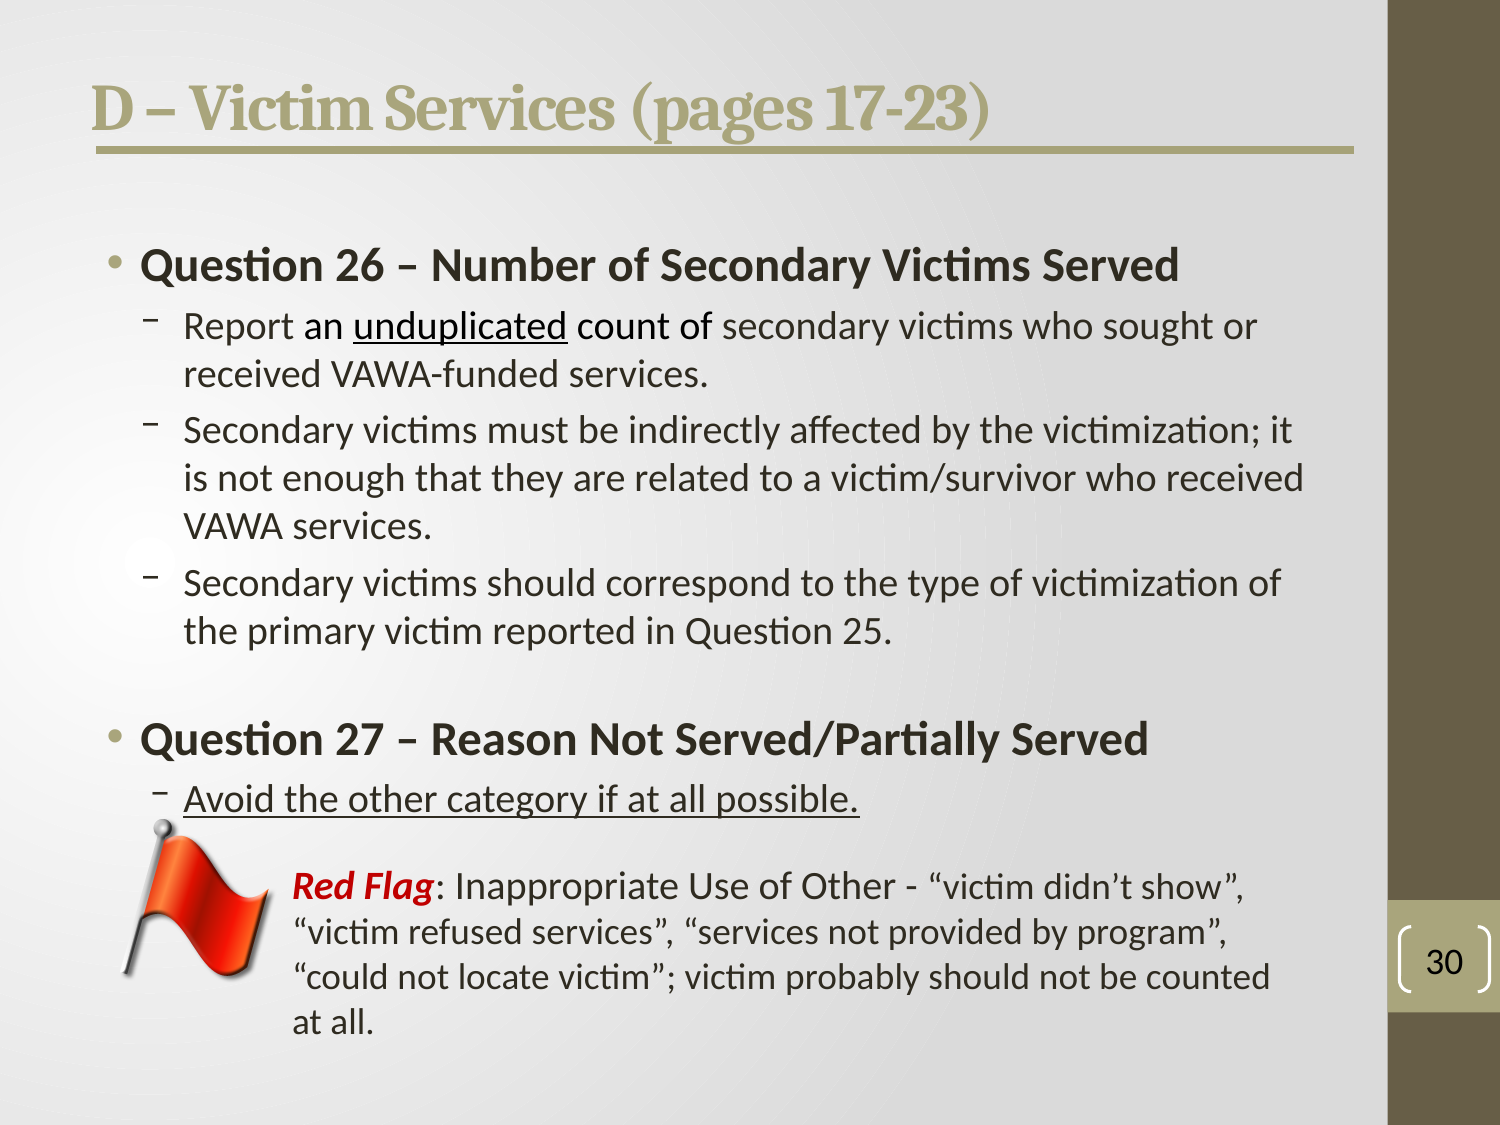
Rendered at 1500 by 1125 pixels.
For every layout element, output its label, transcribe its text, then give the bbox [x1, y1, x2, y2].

picture [99, 811, 279, 991]
list Question 26 – Number of Secondary Victims Served Report an unduplicated count of secondary victims who sought or received VAWA-funded services. Secondary victims must be indirectly affected by the victimization; it is not enough that they are related to a victim/survivor who received VAWA services. Secondary victims should correspond to the type of victimization of the primary victim reported in Question 25. Question 27 – Reason Not Served/Partially Served Avoid the other category if at all possible. Red Flag: Inappropriate Use of Other - “victim didn’t show”, “victim refused services”, “services not provided by program”, “could not locate victim”; victim probably should not be counted at all. [75, 224, 1325, 1050]
title D – Victim Services (pages 17-23) [75, 50, 1425, 238]
slide_number 30 [1397, 925, 1492, 994]
